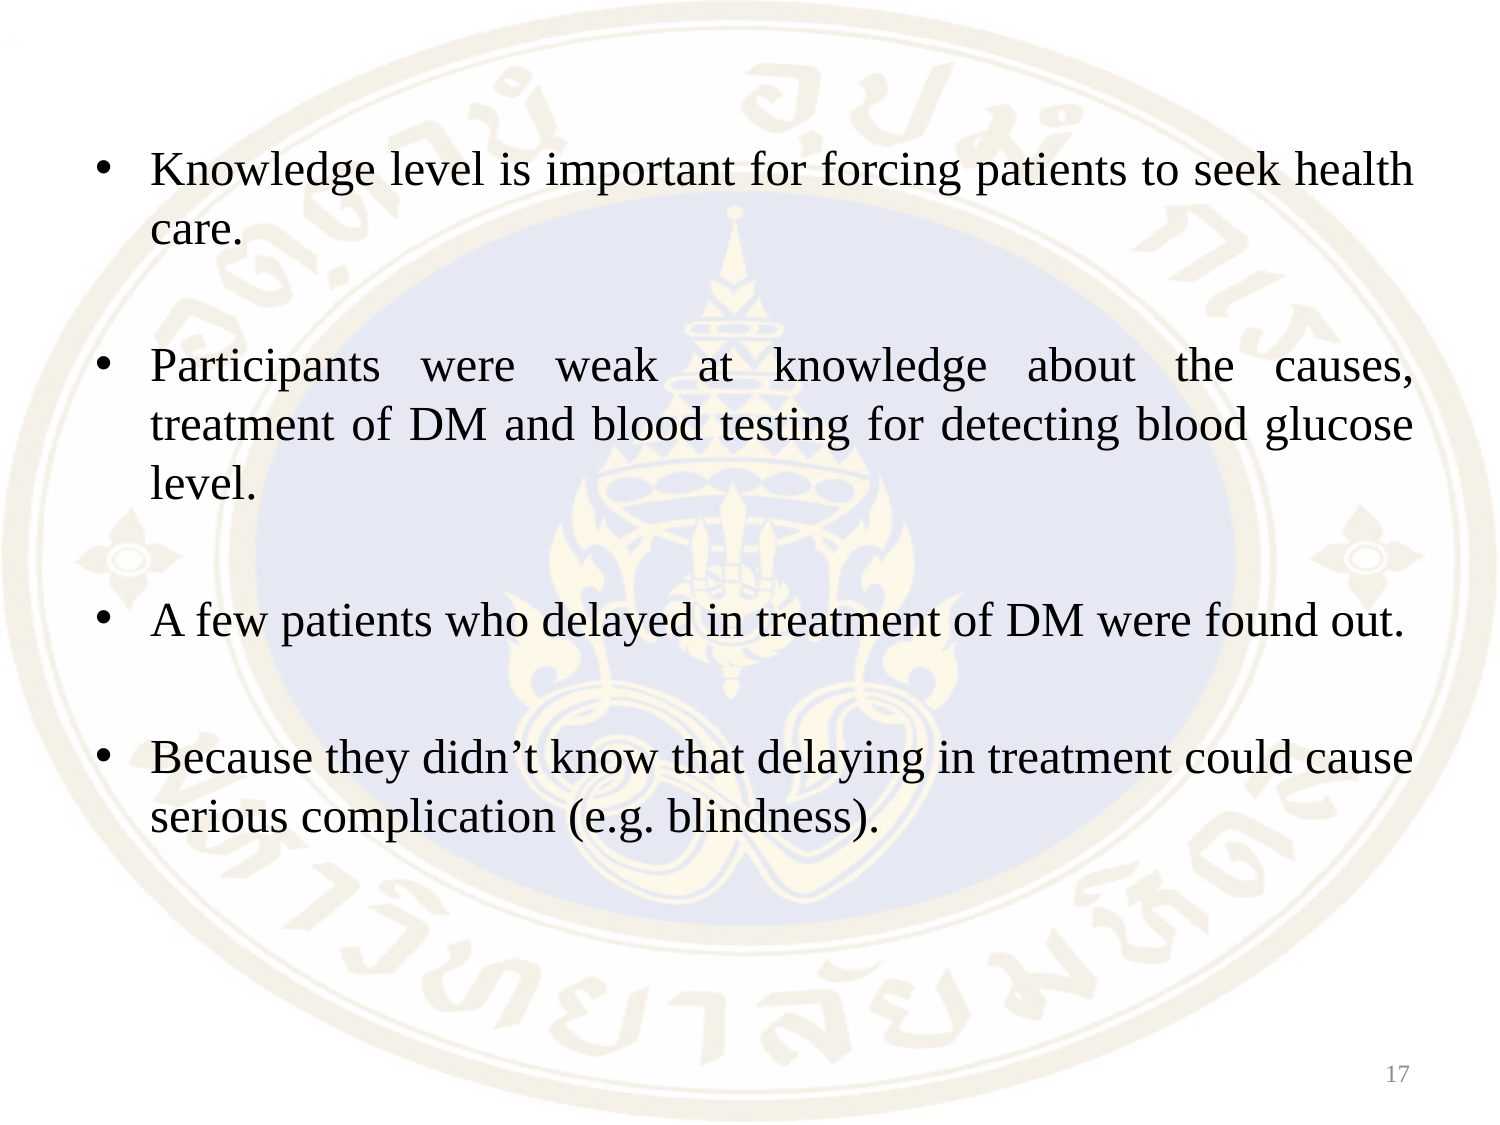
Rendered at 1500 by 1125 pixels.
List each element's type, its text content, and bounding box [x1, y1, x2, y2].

slide_number 17 [1074, 1042, 1425, 1103]
list Knowledge level is important for forcing patients to seek health care. Participants were weak at knowledge about the causes, treatment of DM and blood testing for detecting blood glucose level. A few patients who delayed in treatment of DM were found out. Because they didn’t know that delaying in treatment could cause serious complication (e.g. blindness). [80, 129, 1431, 902]
